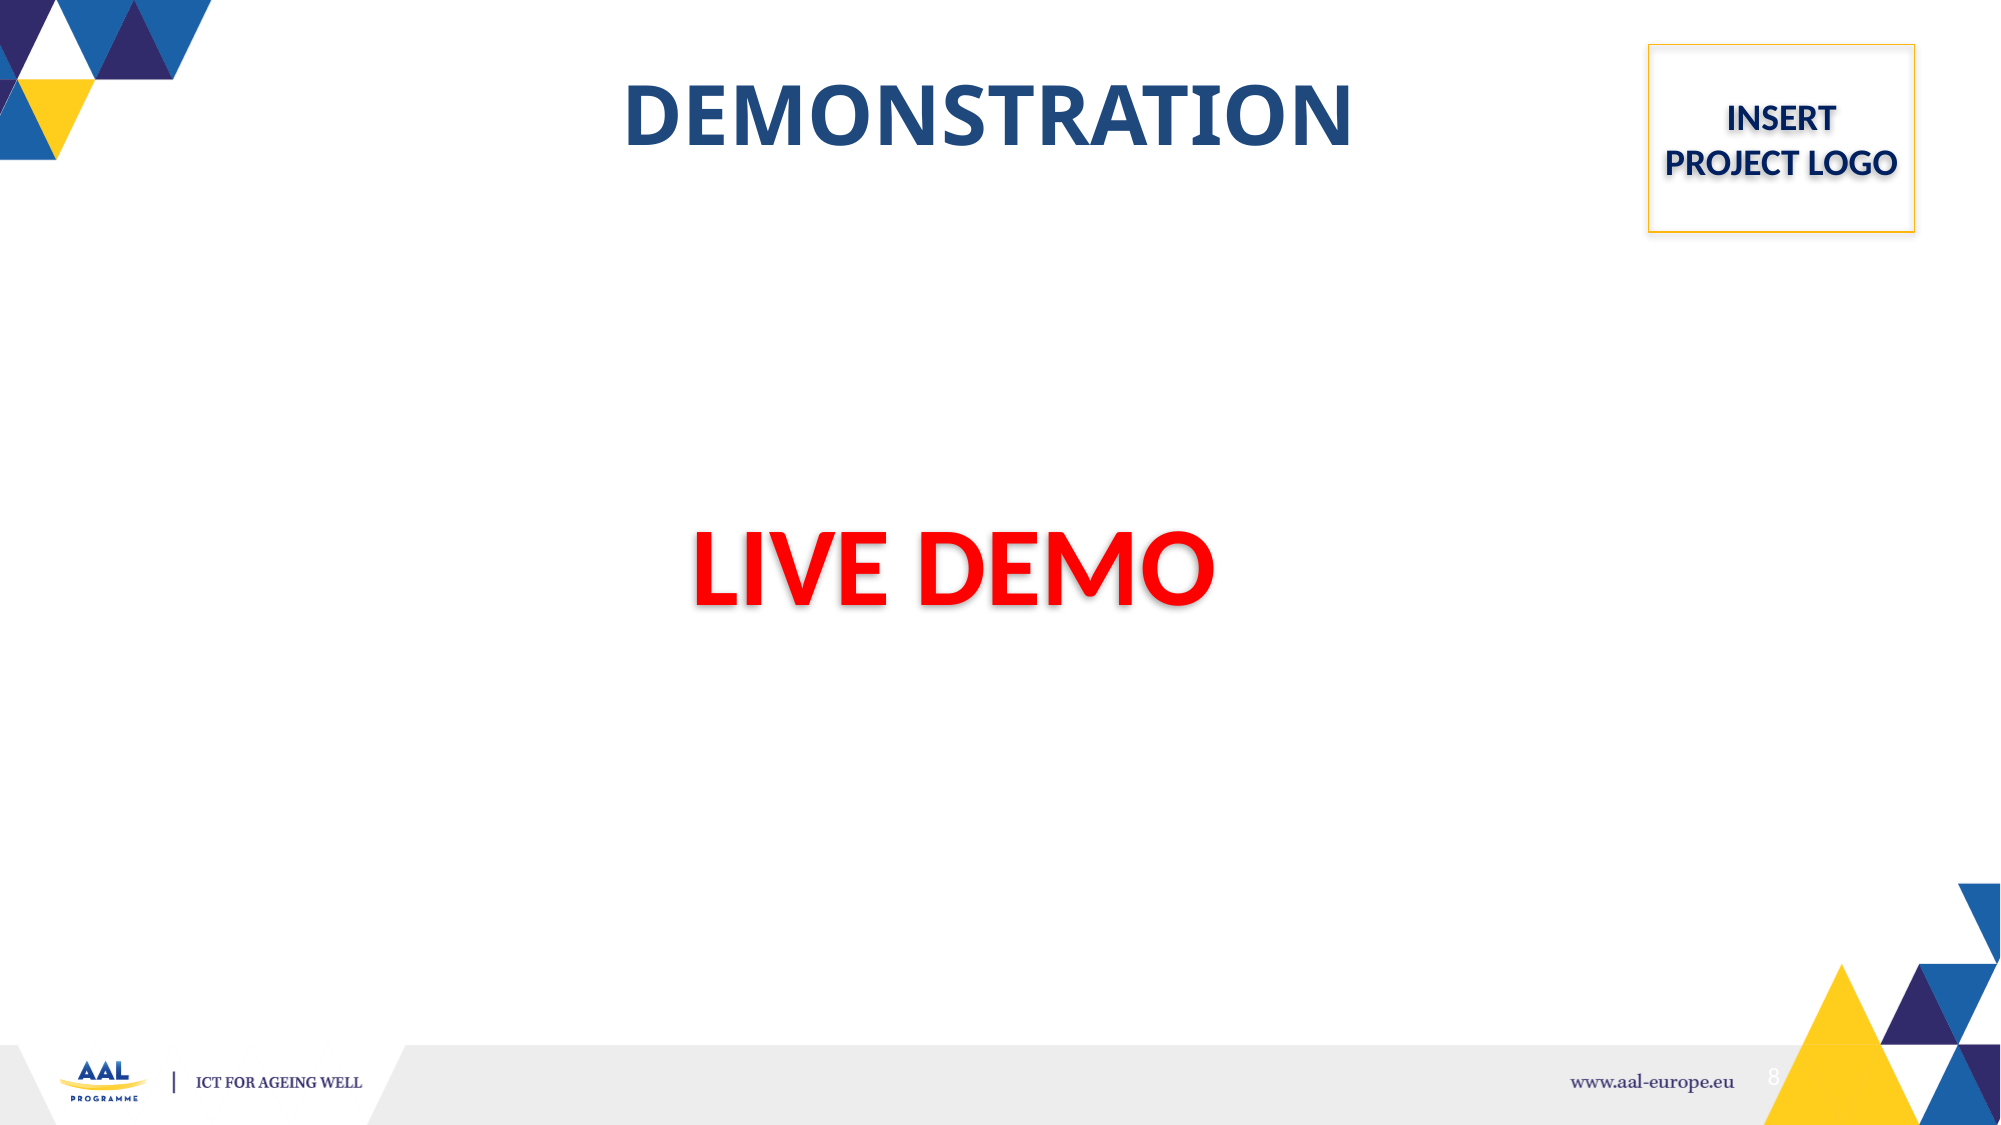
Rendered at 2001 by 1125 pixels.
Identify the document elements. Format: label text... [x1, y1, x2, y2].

slide_number 8 [1328, 1087, 1796, 1106]
title DEMONSTRATION [99, 55, 1900, 243]
picture [0, 0, 2001, 1125]
text_box LIVE DEMO [220, 465, 1687, 654]
text_box INSERT PROJECT LOGO [1648, 44, 1915, 233]
text_box [99, 898, 1900, 1087]
